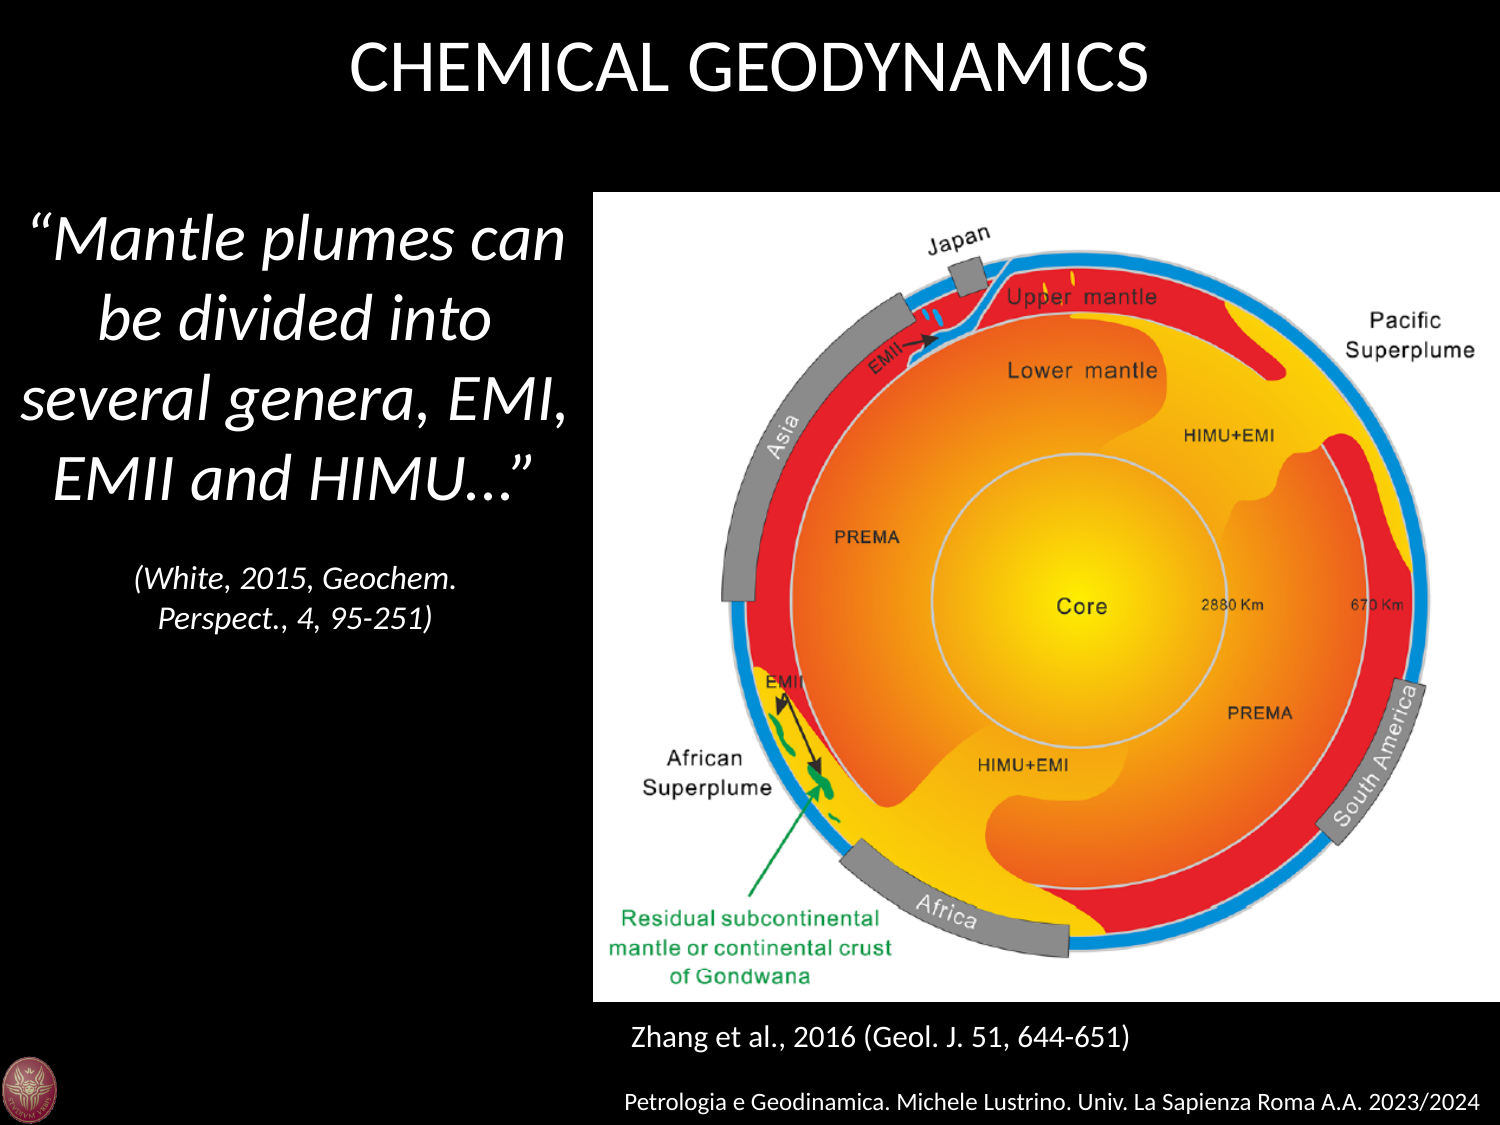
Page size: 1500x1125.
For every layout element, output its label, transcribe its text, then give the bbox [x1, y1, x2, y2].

text_box “Mantle plumes can be divided into several genera, EMI, EMII and HIMU...” [0, 186, 592, 522]
text_box (White, 2015, Geochem. Perspect., 4, 95-251) [74, 548, 517, 644]
picture [592, 192, 1500, 1002]
picture [0, 1055, 60, 1125]
text_box CHEMICAL GEODYNAMICS [0, 9, 1500, 114]
text_box Zhang et al., 2016 (Geol. J. 51, 644-651) [616, 1009, 1500, 1062]
